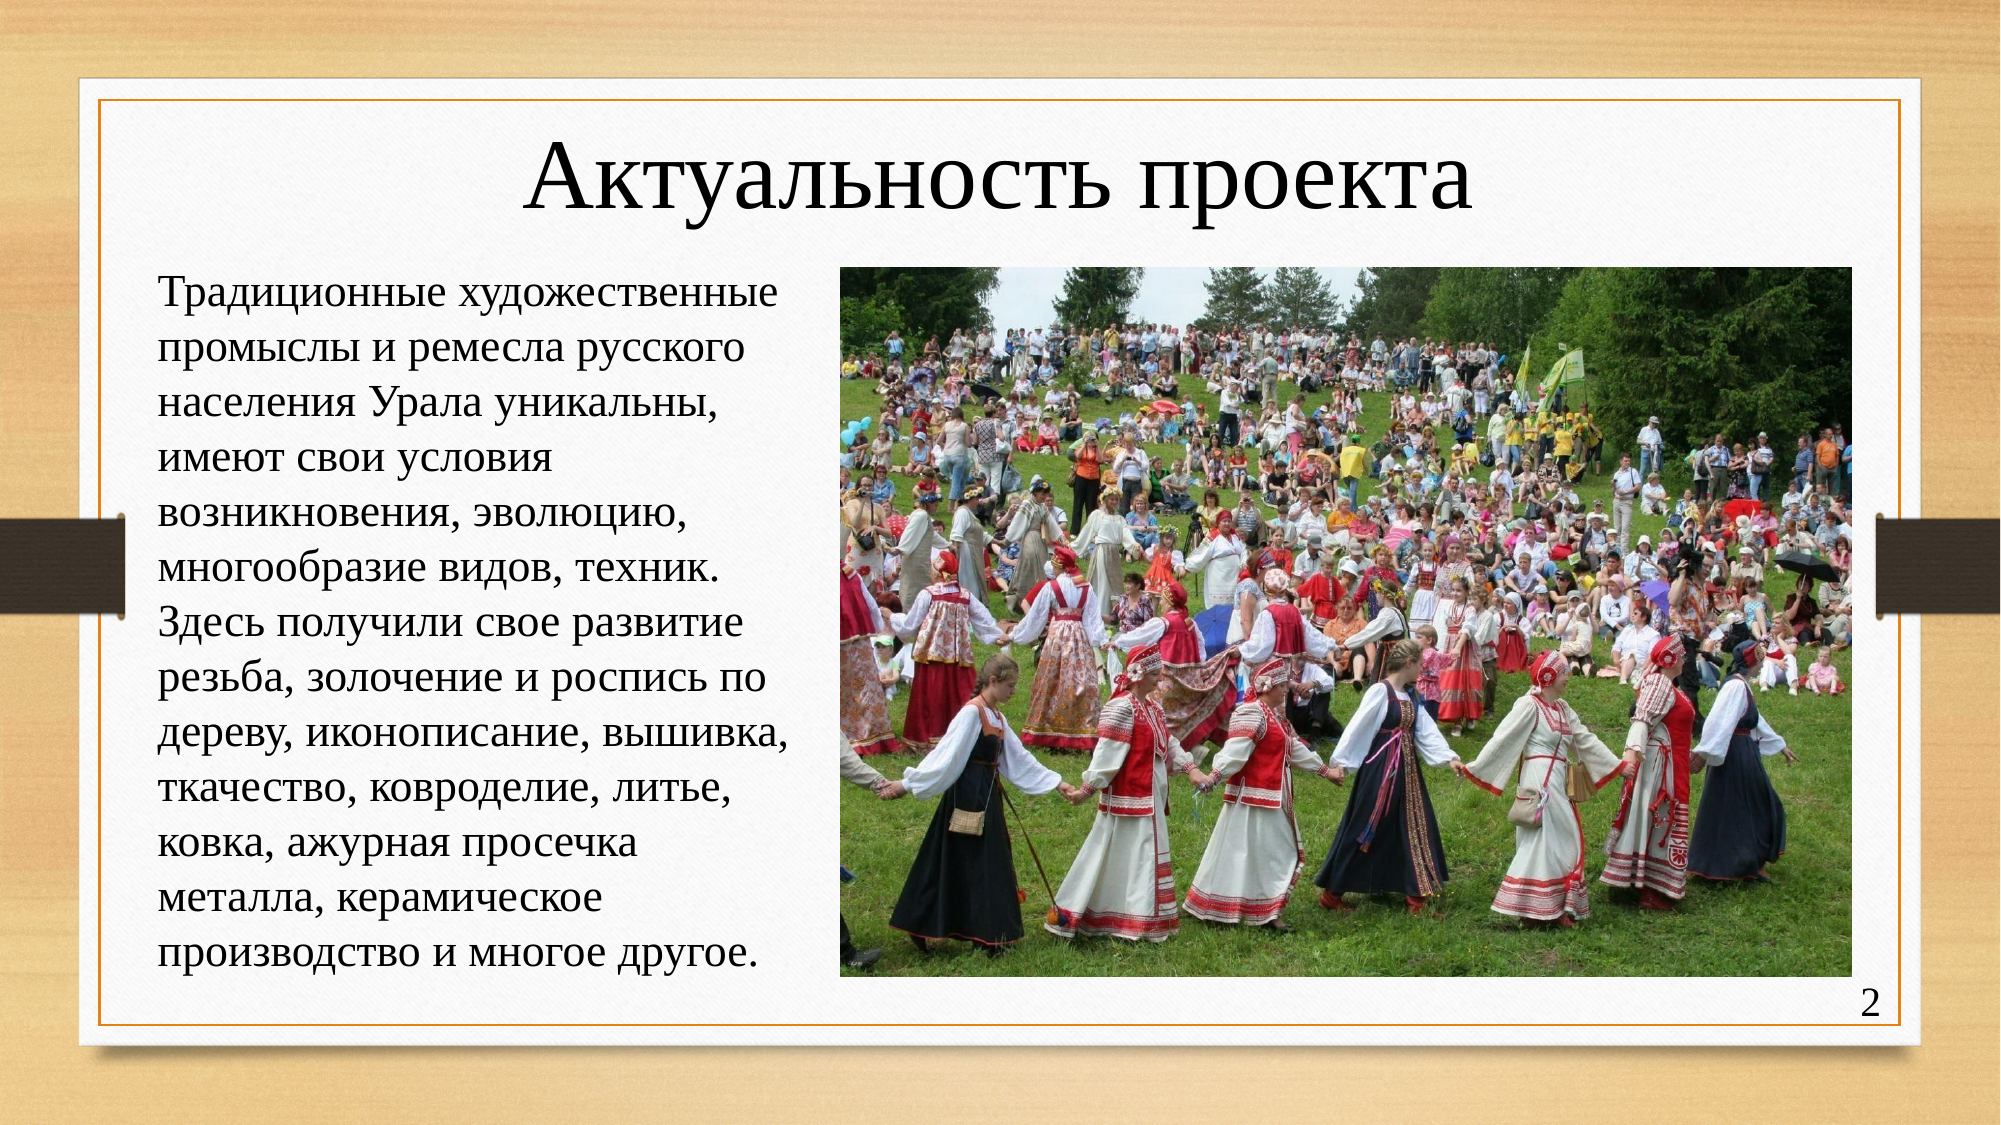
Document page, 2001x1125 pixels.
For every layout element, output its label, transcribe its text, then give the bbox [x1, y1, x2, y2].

picture [0, 0, 2001, 1125]
slide_number 2 [1807, 976, 1897, 1023]
text_box Актуальность проекта [100, 101, 1897, 237]
text_box Традиционные художественные промыслы и ремесла русского населения Урала уникальны, имеют свои условия возникновения, эволюцию, многообразие видов, техник. Здесь получили свое развитие резьба, золочение и роспись по дереву, иконописание, вышивка, ткачество, ковроделие, литье, ковка, ажурная просечка металла, керамическое производство и многое другое. [142, 253, 816, 983]
